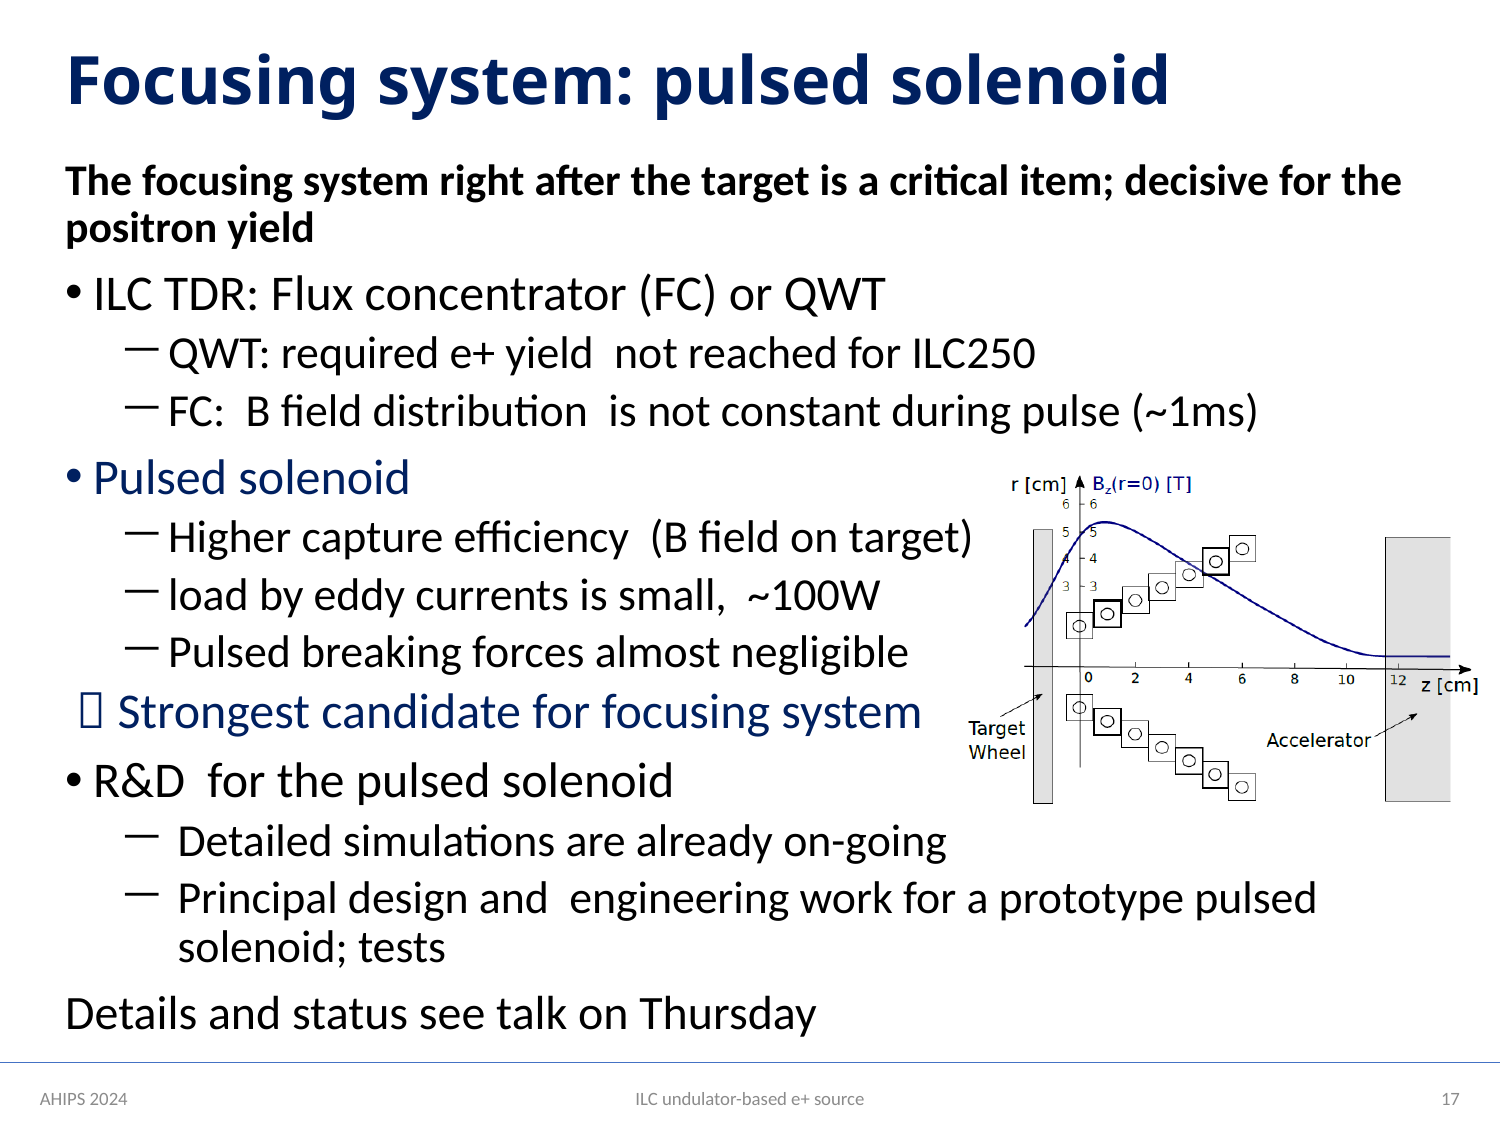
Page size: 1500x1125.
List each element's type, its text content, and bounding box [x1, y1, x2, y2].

picture [962, 468, 1497, 813]
list The focusing system right after the target is a critical item; decisive for the positron yield ILC TDR: Flux concentrator (FC) or QWT QWT: required e+ yield not reached for ILC250 FC: B field distribution is not constant during pulse (~1ms) Pulsed solenoid Higher capture efficiency (B field on target) load by eddy currents is small, ~100W Pulsed breaking forces almost negligible  Strongest candidate for focusing system R&D for the pulsed solenoid Detailed simulations are already on-going Principal design and engineering work for a prototype pulsed solenoid; tests Details and status see talk on Thursday [50, 149, 1497, 1063]
title Focusing system: pulsed solenoid [50, 0, 1450, 149]
footer ILC undulator-based e+ source [496, 1067, 1004, 1125]
slide_number 17 [1137, 1067, 1475, 1125]
slide_number AHIPS 2024 [24, 1067, 363, 1125]
